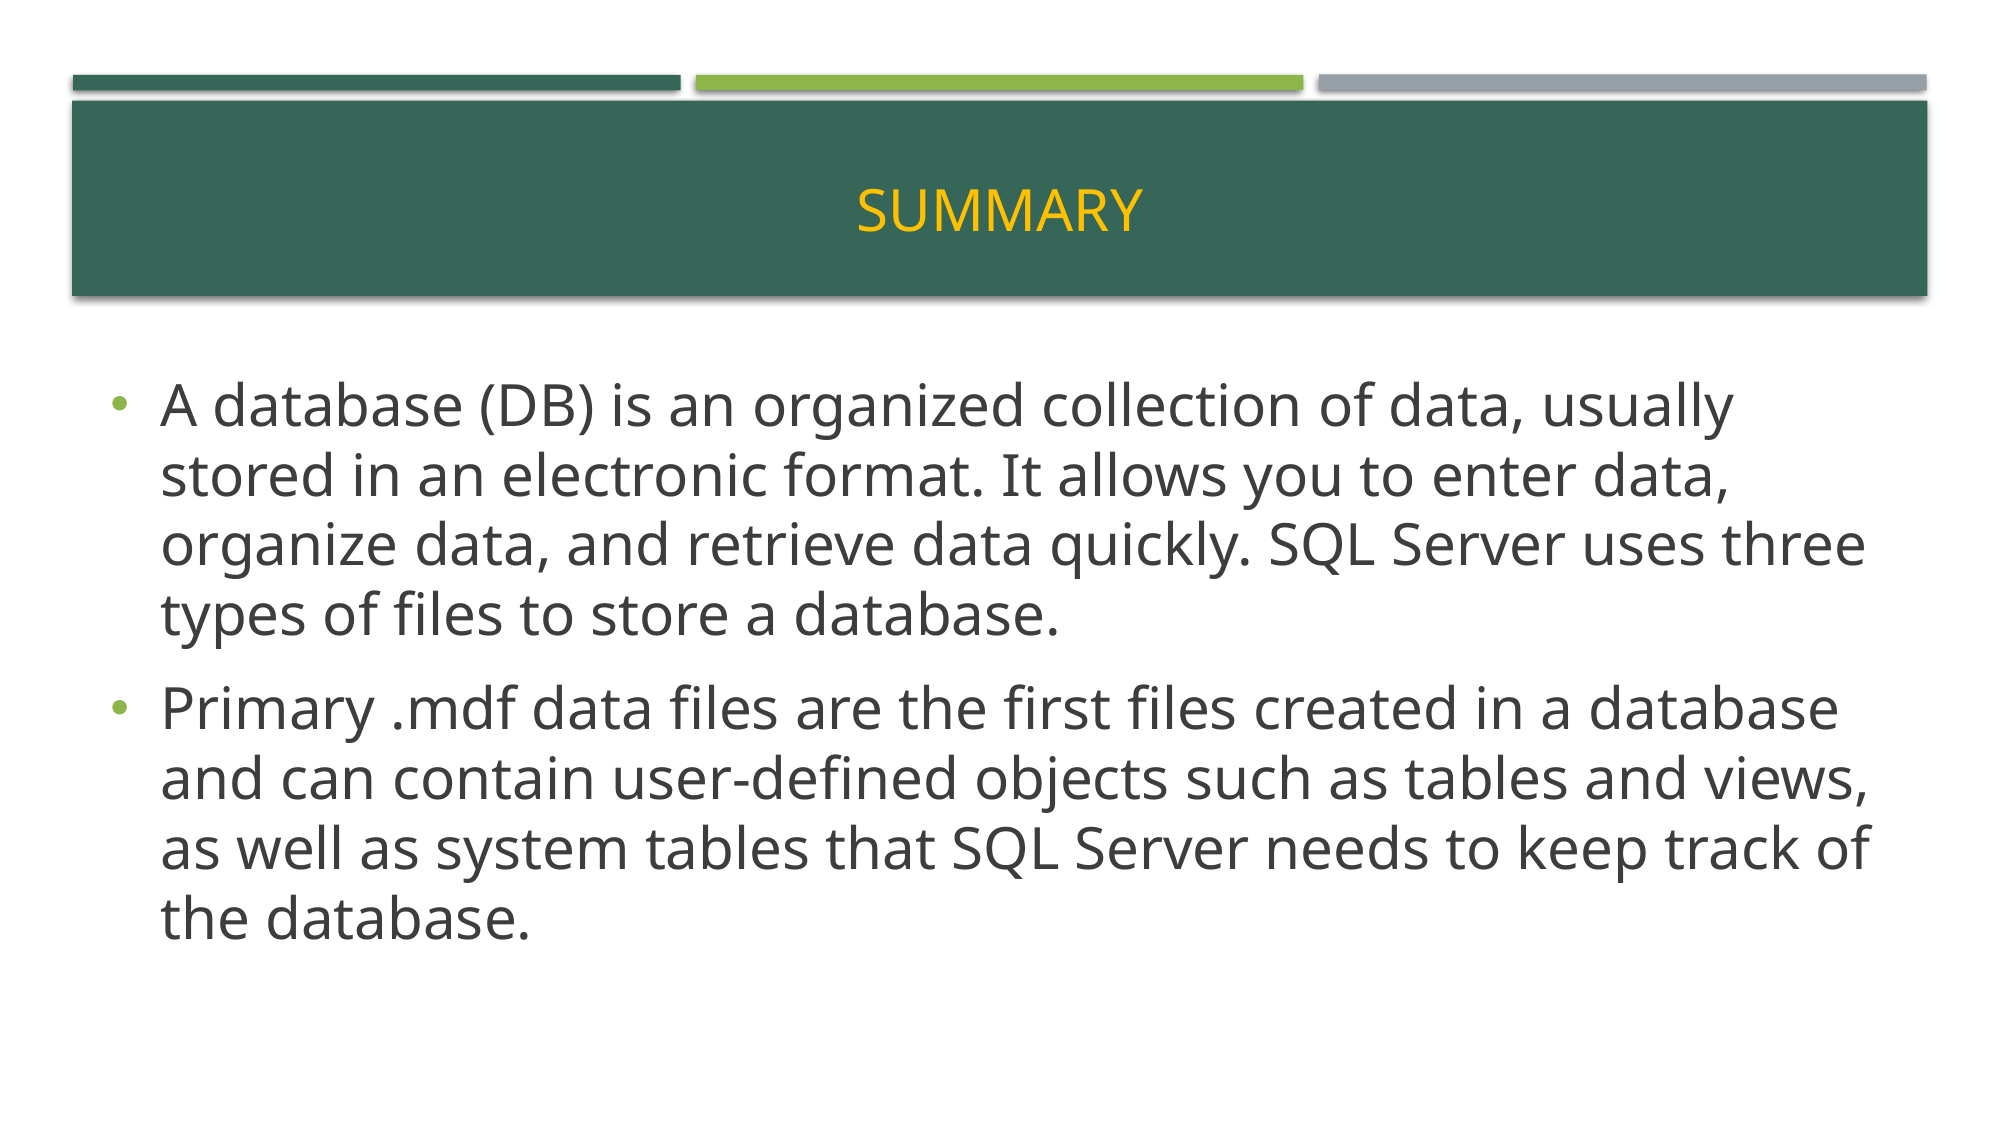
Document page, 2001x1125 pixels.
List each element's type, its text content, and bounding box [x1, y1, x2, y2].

title Summary [95, 115, 1905, 251]
list A database (DB) is an organized collection of data, usually stored in an electronic format. It allows you to enter data, organize data, and retrieve data quickly. SQL Server uses three types of files to store a database. Primary .mdf data files are the first files created in a database and can contain user-defined objects such as tables and views, as well as system tables that SQL Server needs to keep track of the database. [95, 357, 1905, 962]
